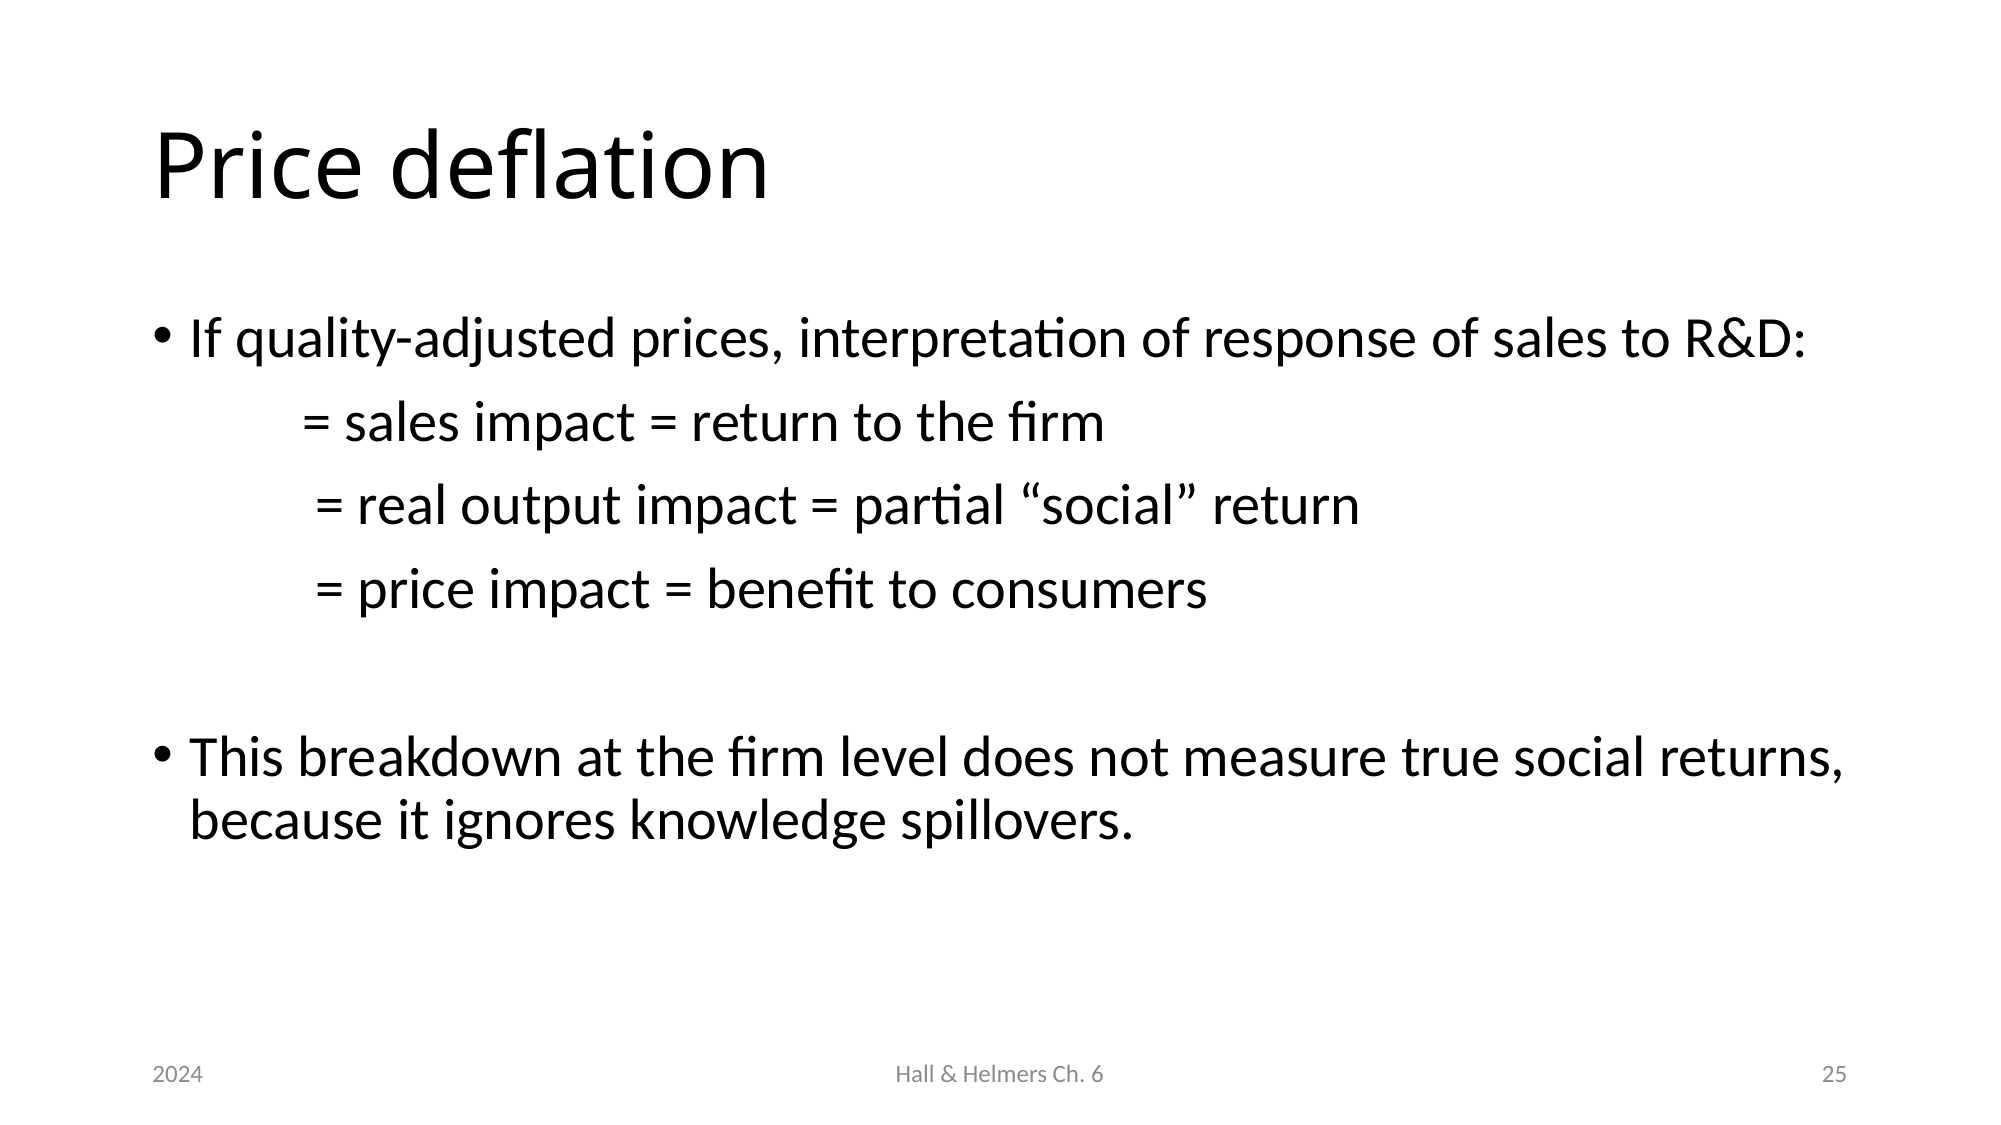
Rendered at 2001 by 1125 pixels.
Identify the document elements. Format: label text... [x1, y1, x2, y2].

footer Hall & Helmers Ch. 6 [662, 1042, 1338, 1103]
title Price deflation [137, 59, 1863, 278]
slide_number 2024 [137, 1042, 588, 1103]
slide_number 25 [1412, 1042, 1863, 1103]
